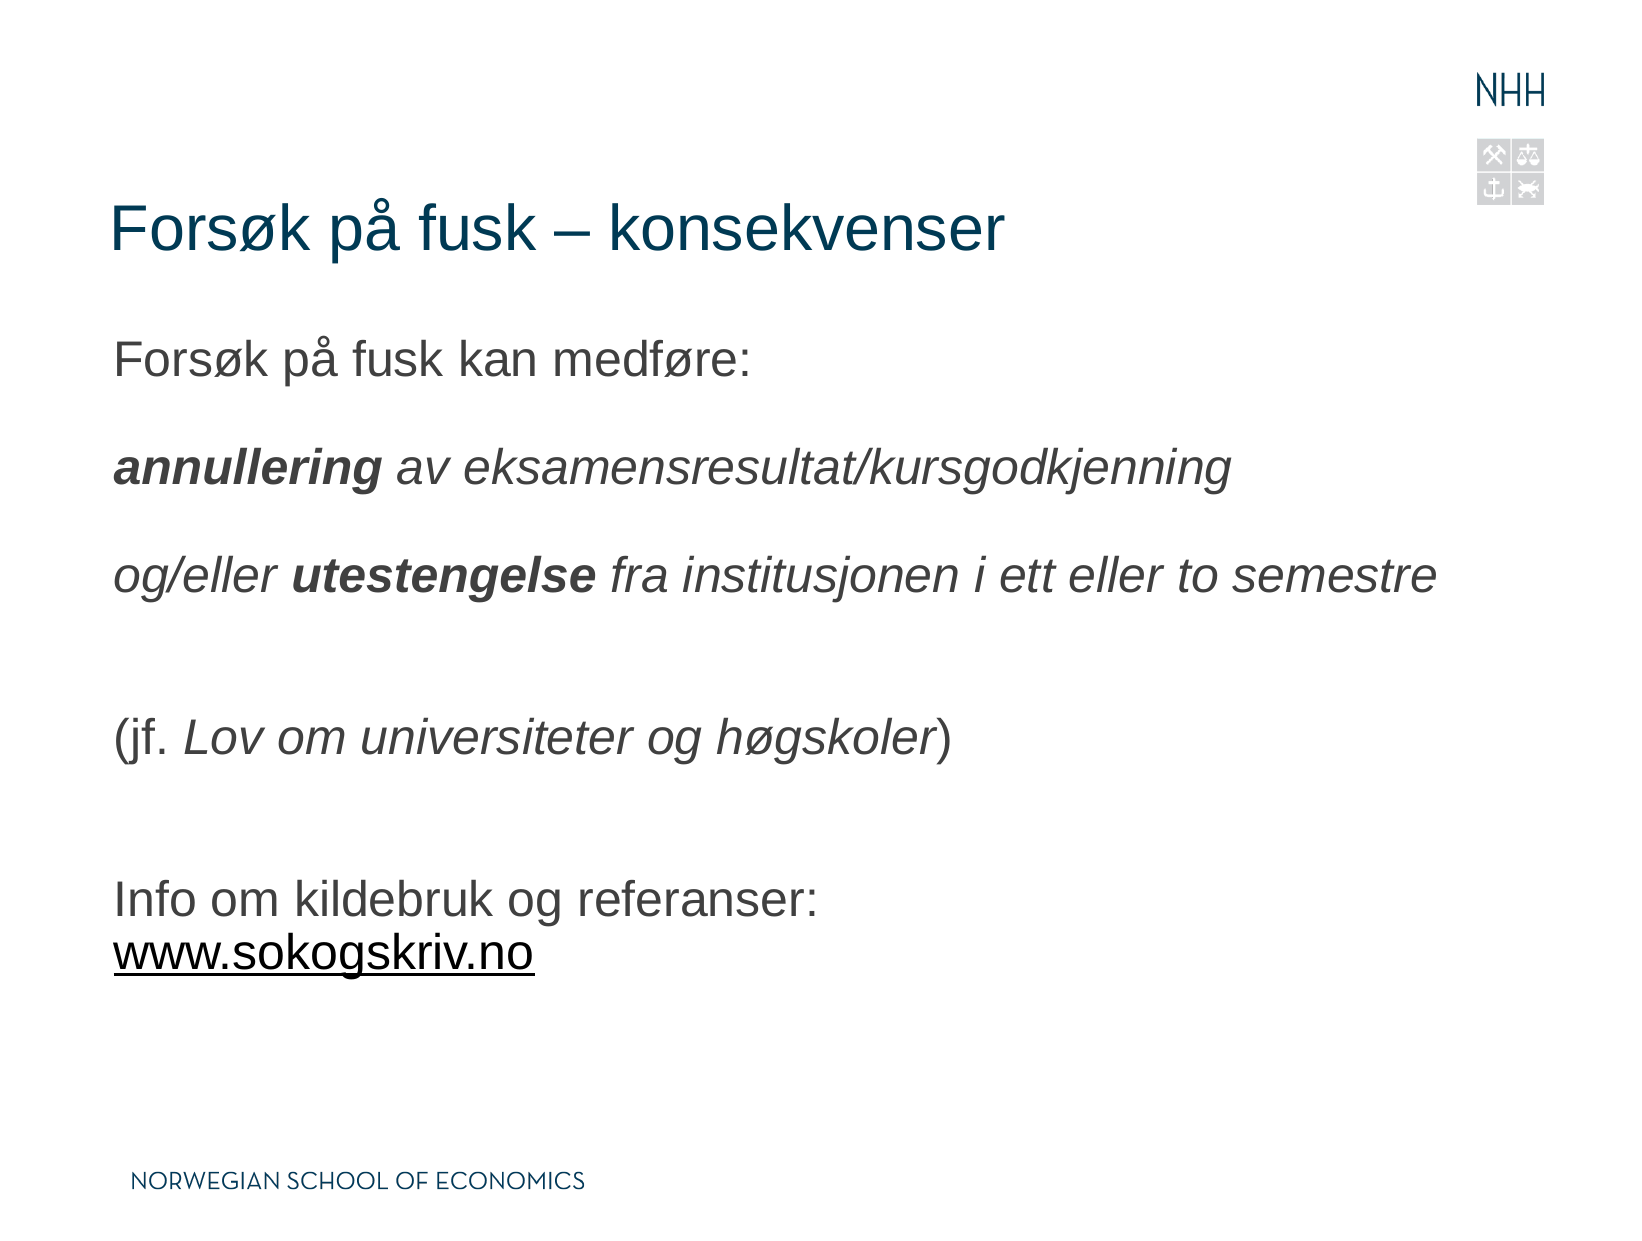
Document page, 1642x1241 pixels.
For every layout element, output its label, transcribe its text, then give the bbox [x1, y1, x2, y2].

text_box Forsøk på fusk kan medføre: annullering av eksamensresultat/kursgodkjenning og/eller utestengelse fra institusjonen i ett eller to semestre (jf. Lov om universiteter og høgskoler) Info om kildebruk og referanser: www.sokogskriv.no [96, 324, 1527, 989]
title Forsøk på fusk – konsekvenser [96, 180, 1558, 399]
picture [88, 1129, 627, 1233]
picture [1529, 72, 1541, 91]
picture [1477, 72, 1493, 95]
picture [1505, 72, 1517, 91]
picture [1477, 72, 1544, 180]
